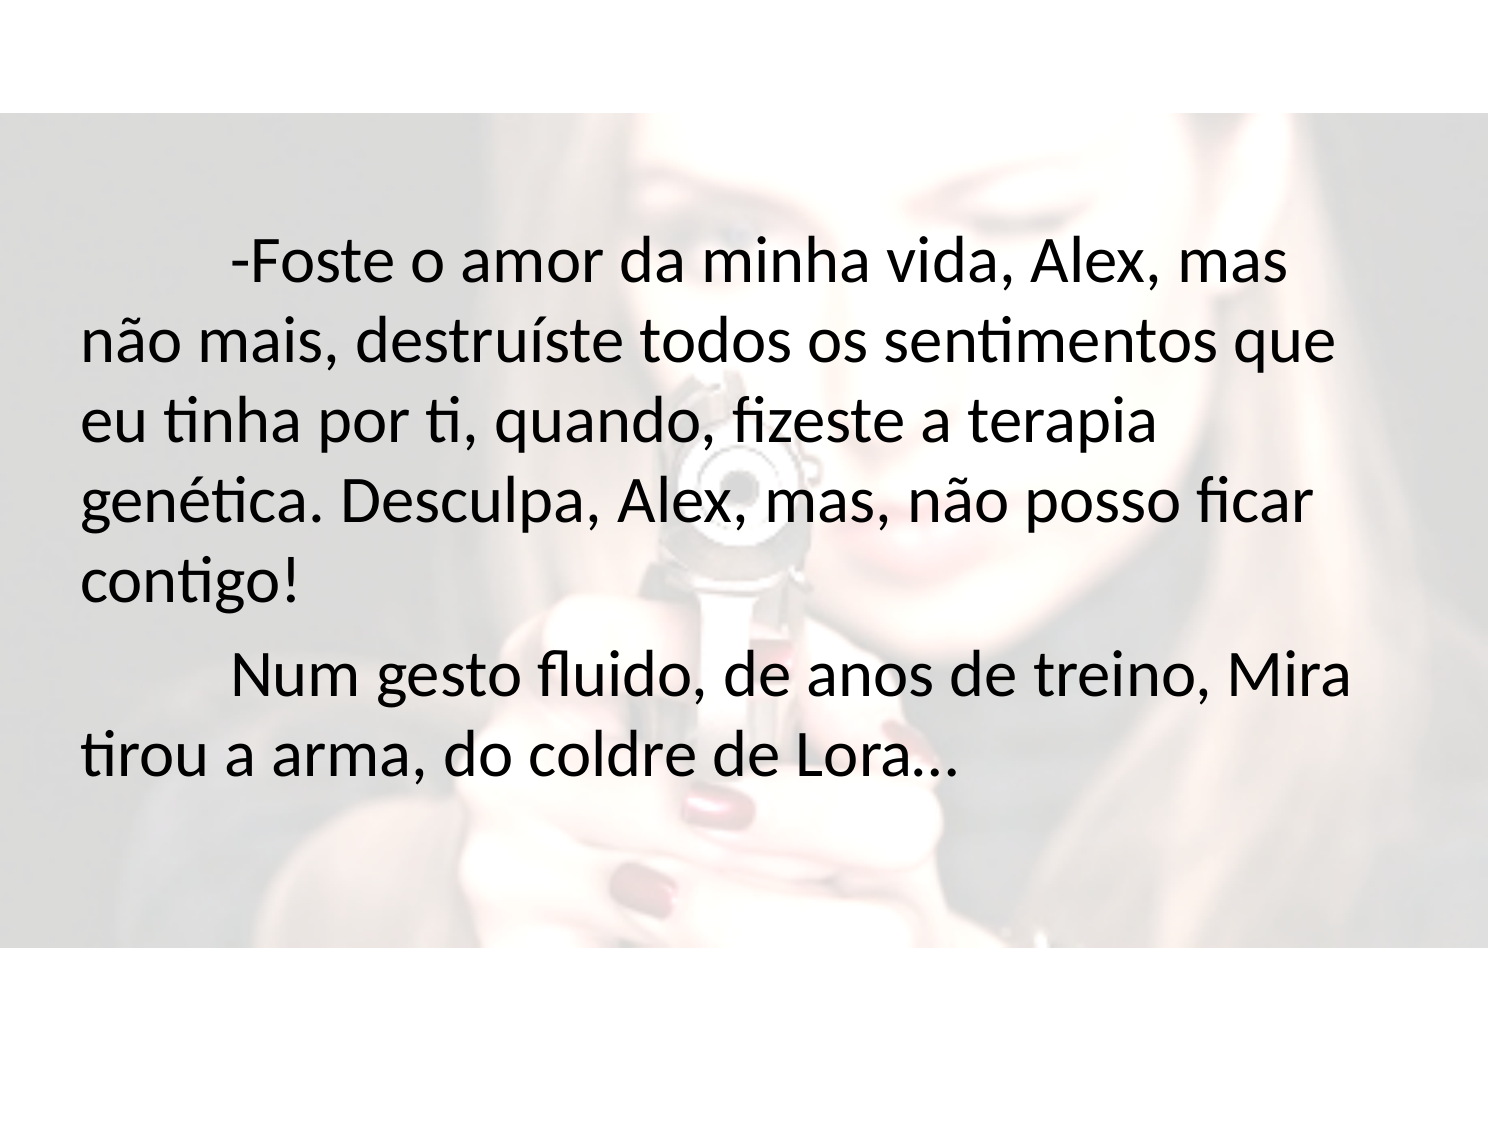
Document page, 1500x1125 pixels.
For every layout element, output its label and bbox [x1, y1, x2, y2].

picture [0, 113, 1488, 948]
